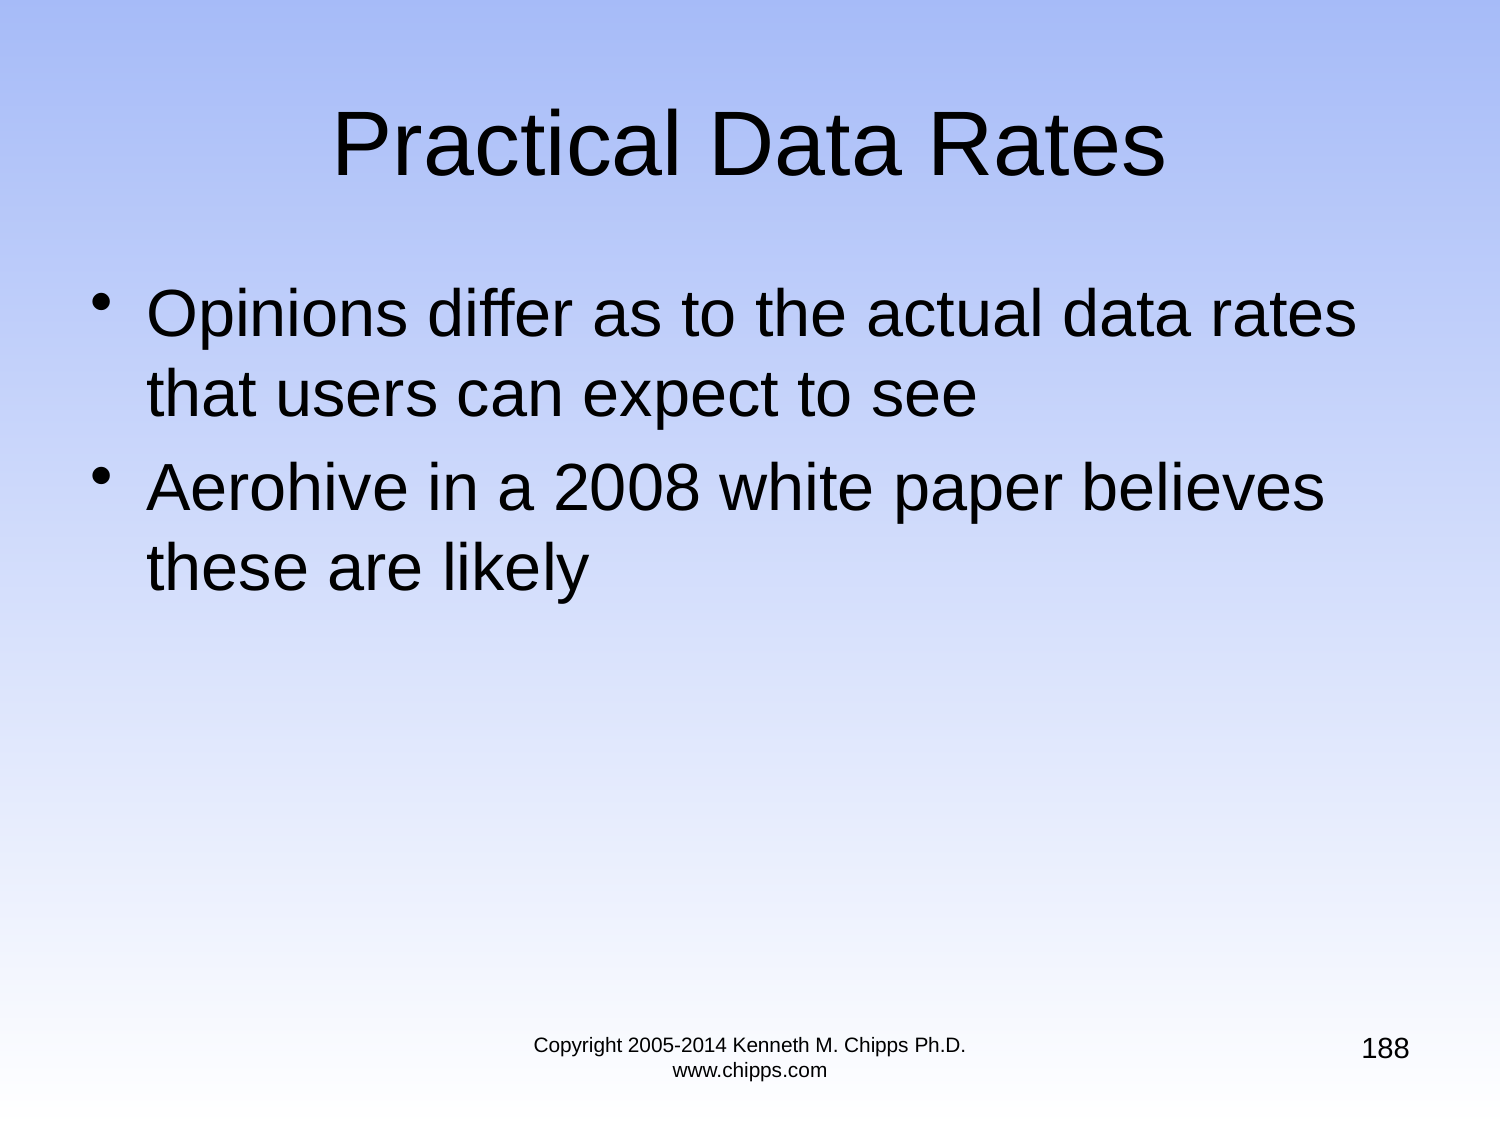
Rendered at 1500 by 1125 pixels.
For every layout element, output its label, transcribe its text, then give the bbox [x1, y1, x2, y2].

title Practical Data Rates [75, 45, 1425, 233]
slide_number 188 [1074, 1021, 1426, 1101]
list Opinions differ as to the actual data rates that users can expect to see Aerohive in a 2008 white paper believes these are likely [75, 262, 1425, 1005]
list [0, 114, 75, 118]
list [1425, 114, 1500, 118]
footer Copyright 2005-2014 Kenneth M. Chipps Ph.D. www.chipps.com [449, 1024, 1051, 1103]
